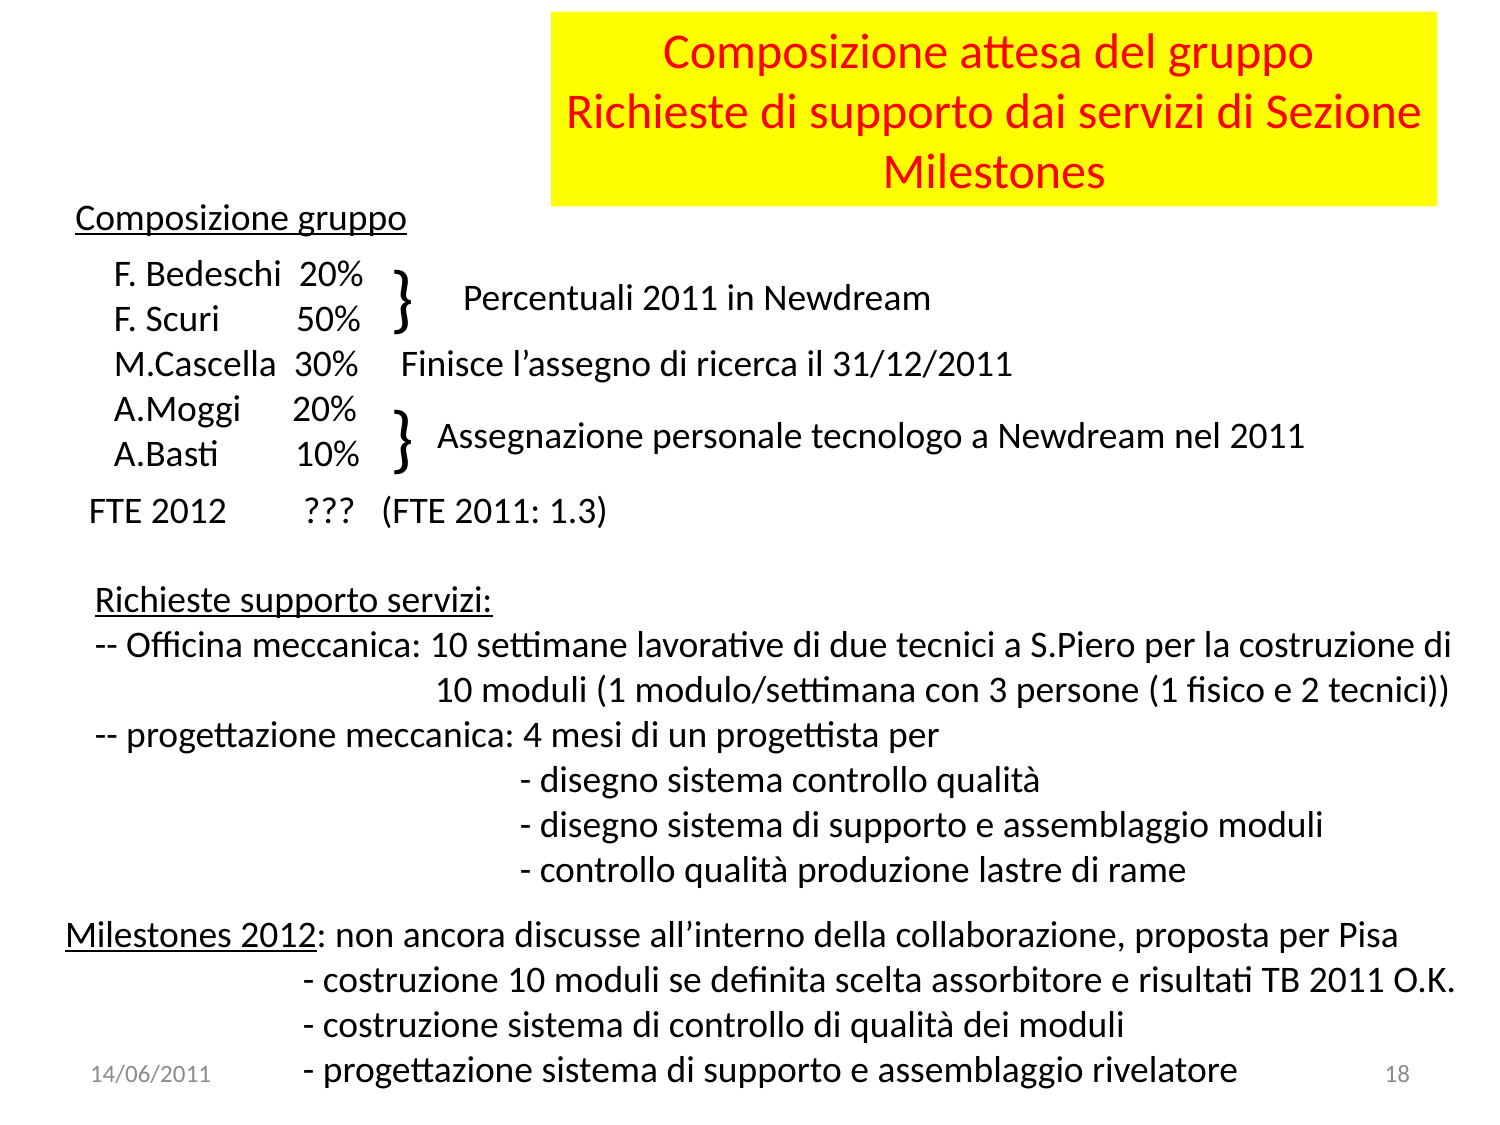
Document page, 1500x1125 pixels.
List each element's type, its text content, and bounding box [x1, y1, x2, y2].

text_box Milestones 2012: non ancora discusse all’interno della collaborazione, proposta per Pisa - costruzione 10 moduli se definita scelta assorbitore e risultati TB 2011 O.K. - costruzione sistema di controllo di qualità dei moduli - progettazione sistema di supporto e assemblaggio rivelatore [50, 902, 1473, 1098]
slide_number 18 [1074, 1042, 1425, 1103]
text_box Richieste supporto servizi: -- Officina meccanica: 10 settimane lavorative di due tecnici a S.Piero per la costruzione di 10 moduli (1 modulo/settimana con 3 persone (1 fisico e 2 tecnici)) -- progettazione meccanica: 4 mesi di un progettista per - disegno sistema controllo qualità - disegno sistema di supporto e assemblaggio moduli - controllo qualità produzione lastre di rame [80, 567, 1469, 898]
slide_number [75, 1042, 425, 1103]
text_box Composizione attesa del gruppo Richieste di supporto dai servizi di Sezione Milestones [551, 11, 1438, 207]
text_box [58, 185, 1323, 540]
